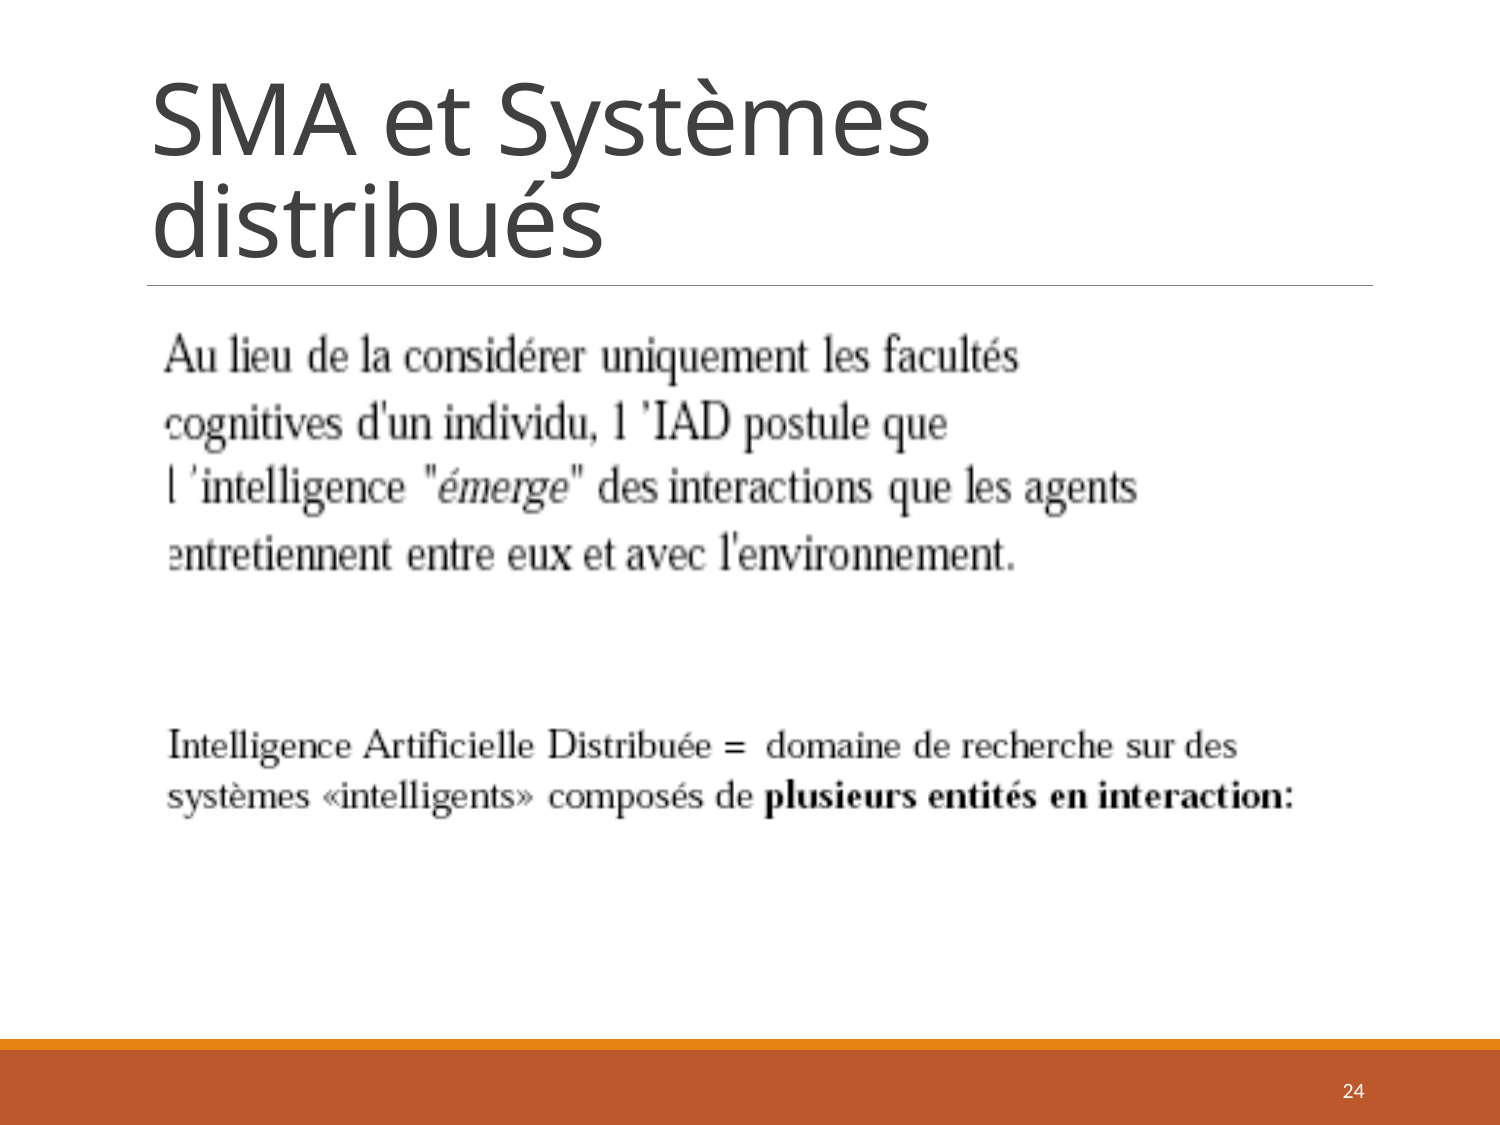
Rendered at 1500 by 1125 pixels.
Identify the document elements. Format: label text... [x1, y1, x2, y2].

picture [158, 331, 1153, 583]
list [218, 507, 1406, 1125]
slide_number 24 [1218, 1059, 1380, 1120]
title SMA et Systèmes distribués [135, 47, 1373, 285]
picture [155, 714, 1326, 846]
